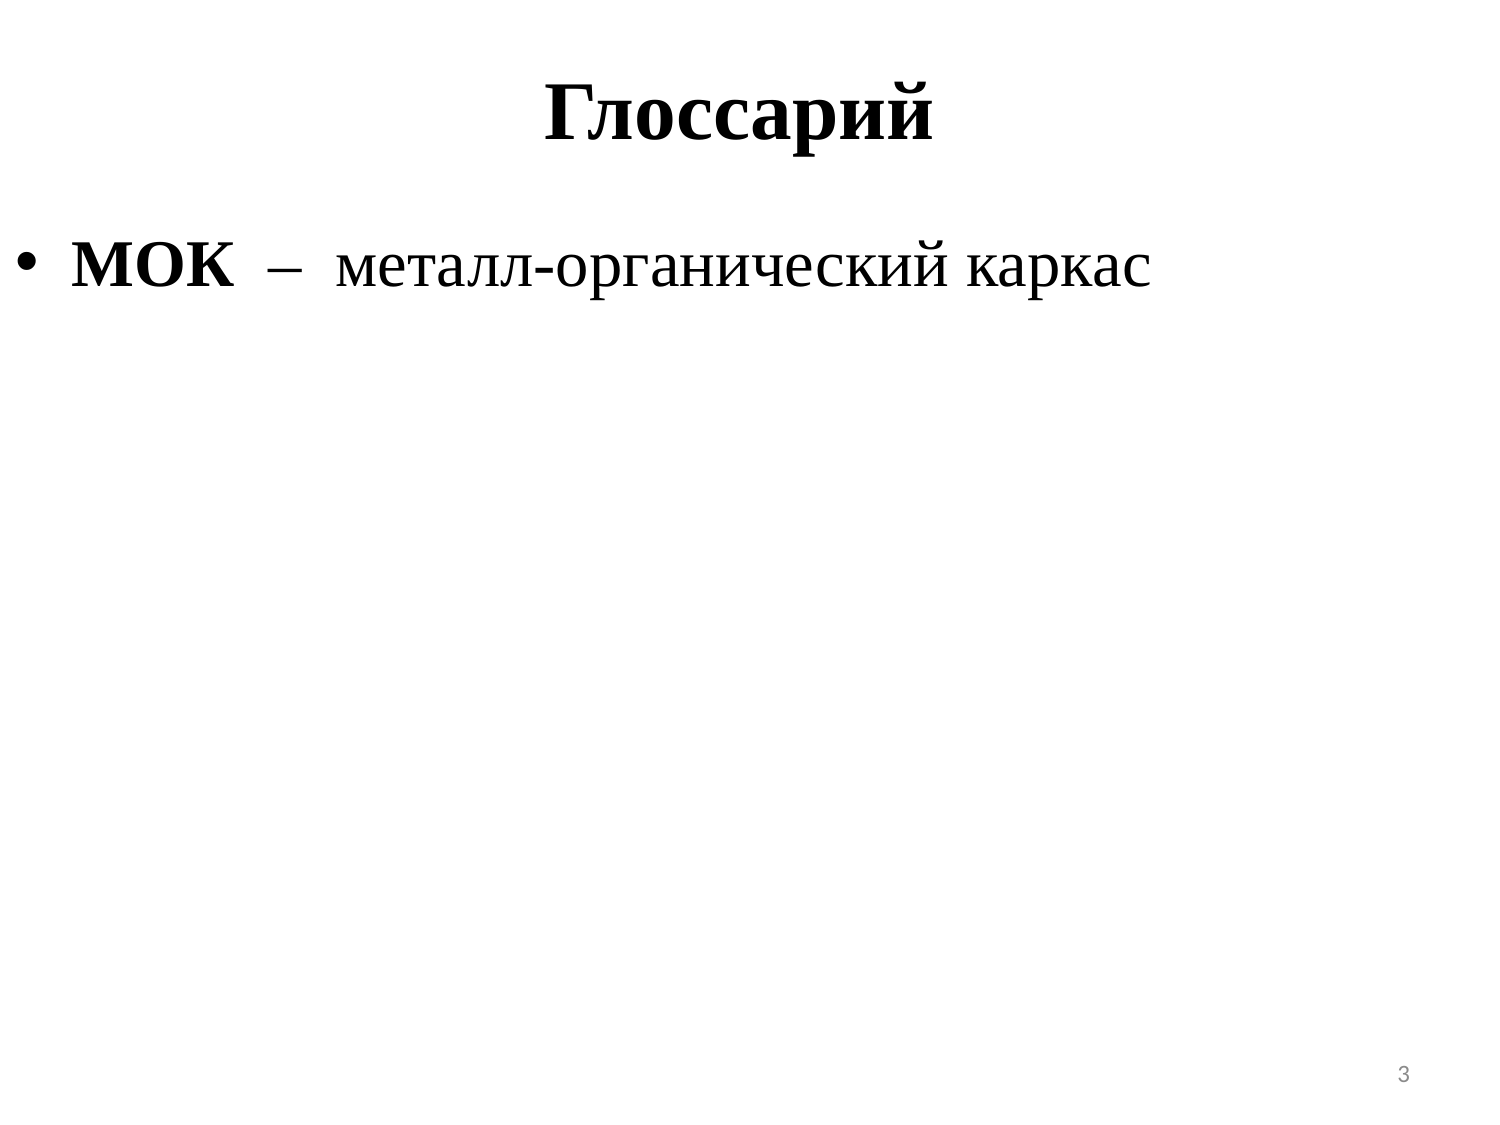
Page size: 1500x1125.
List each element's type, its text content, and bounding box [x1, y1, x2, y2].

slide_number 3 [1074, 1042, 1425, 1103]
list МОК – металл-органический каркас [0, 212, 1450, 1125]
title Глоссарий [0, 37, 1500, 175]
